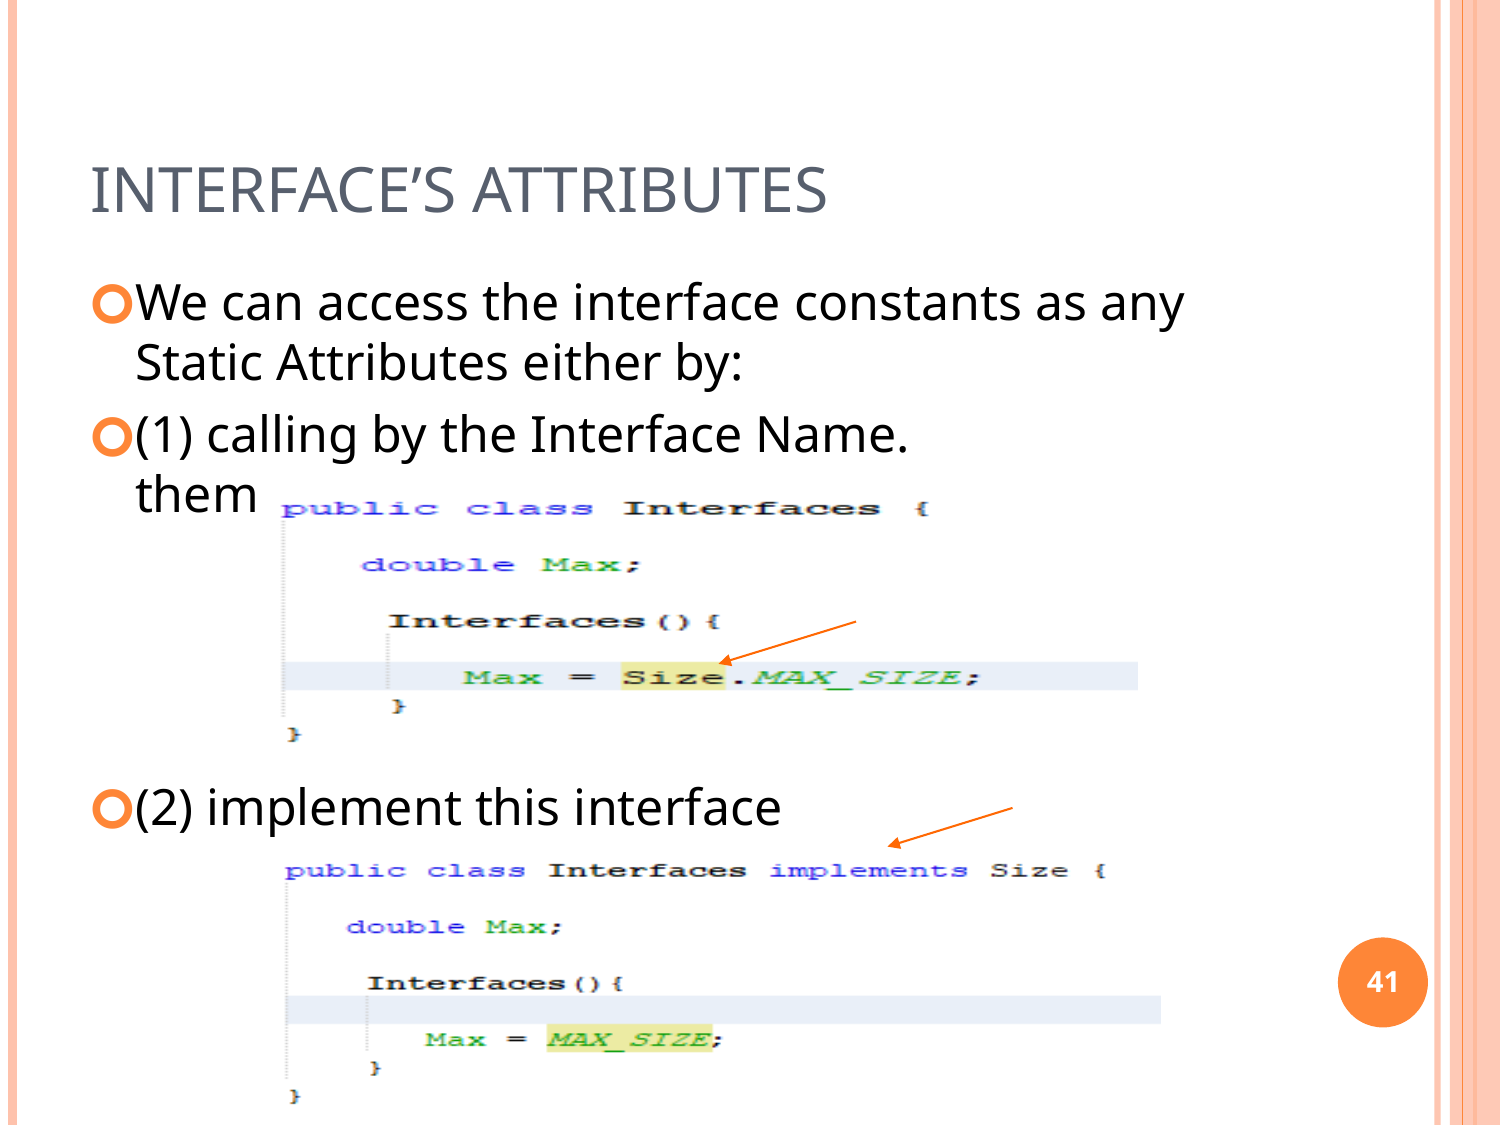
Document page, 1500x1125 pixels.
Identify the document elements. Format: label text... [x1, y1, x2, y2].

slide_number 41 [1333, 940, 1434, 1027]
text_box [718, 621, 857, 665]
picture [272, 496, 1138, 751]
title Interface’s Attributes [75, 45, 1300, 233]
list We can access the interface constants as any Static Attributes either by: (1) calling by the Interface Name. them (2) implement this interface [75, 262, 1334, 1062]
picture [276, 855, 1161, 1112]
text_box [887, 807, 1013, 847]
